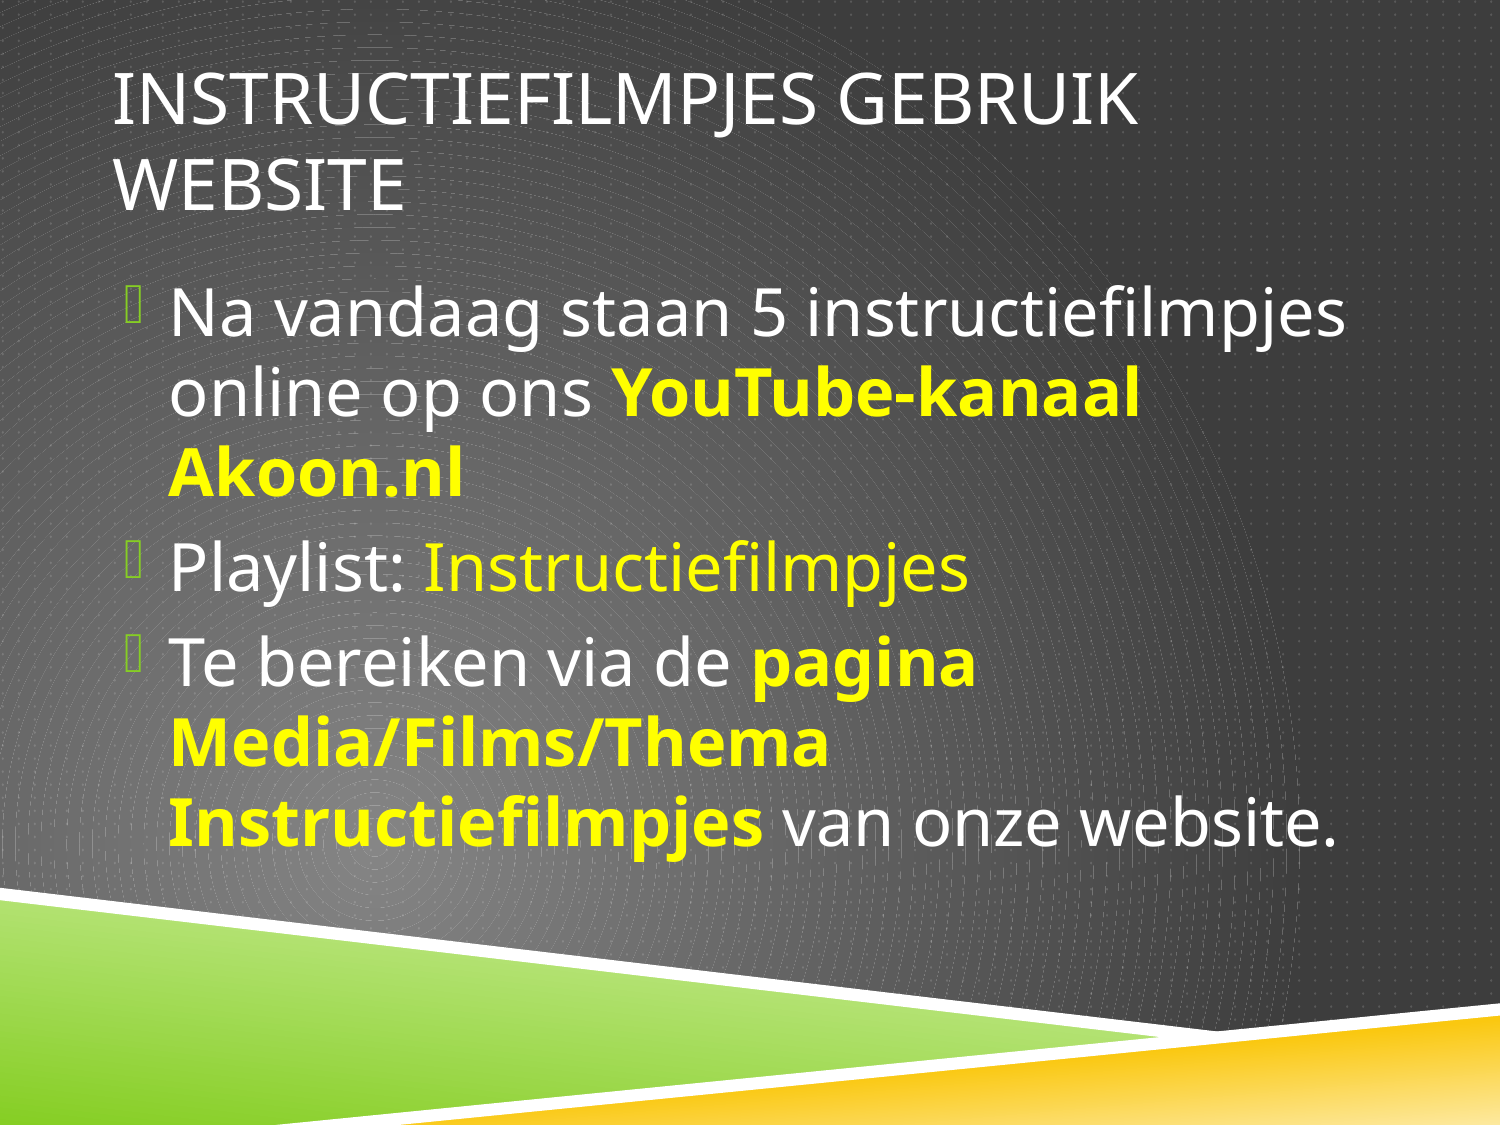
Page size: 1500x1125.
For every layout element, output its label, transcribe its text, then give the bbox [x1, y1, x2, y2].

list Na vandaag staan 5 instructiefilmpjes online op ons YouTube-kanaal Akoon.nl Playlist: Instructiefilmpjes Te bereiken via de pagina Media/Films/Thema Instructiefilmpjes van onze website. [112, 262, 1388, 875]
title Instructiefilmpjes gebruik website [112, 45, 1388, 233]
